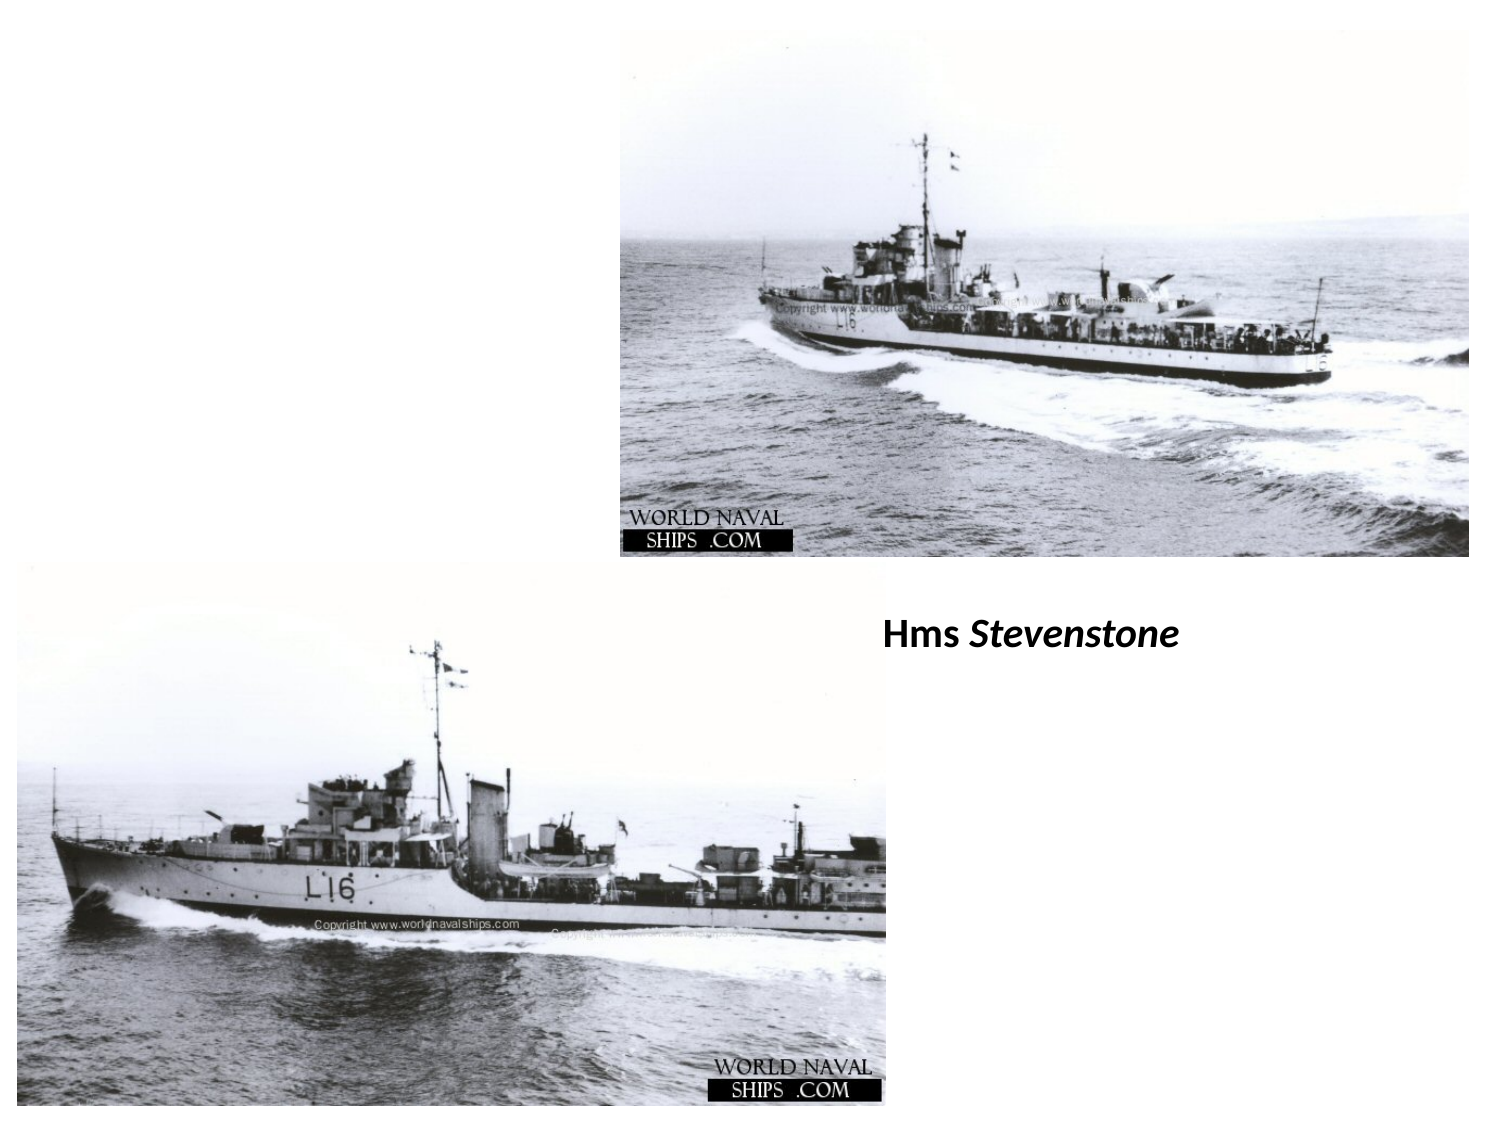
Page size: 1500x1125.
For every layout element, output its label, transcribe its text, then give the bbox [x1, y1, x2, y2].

text_box Hms Stevenstone [891, 597, 1199, 663]
picture [619, 30, 1470, 557]
picture [17, 562, 886, 1107]
